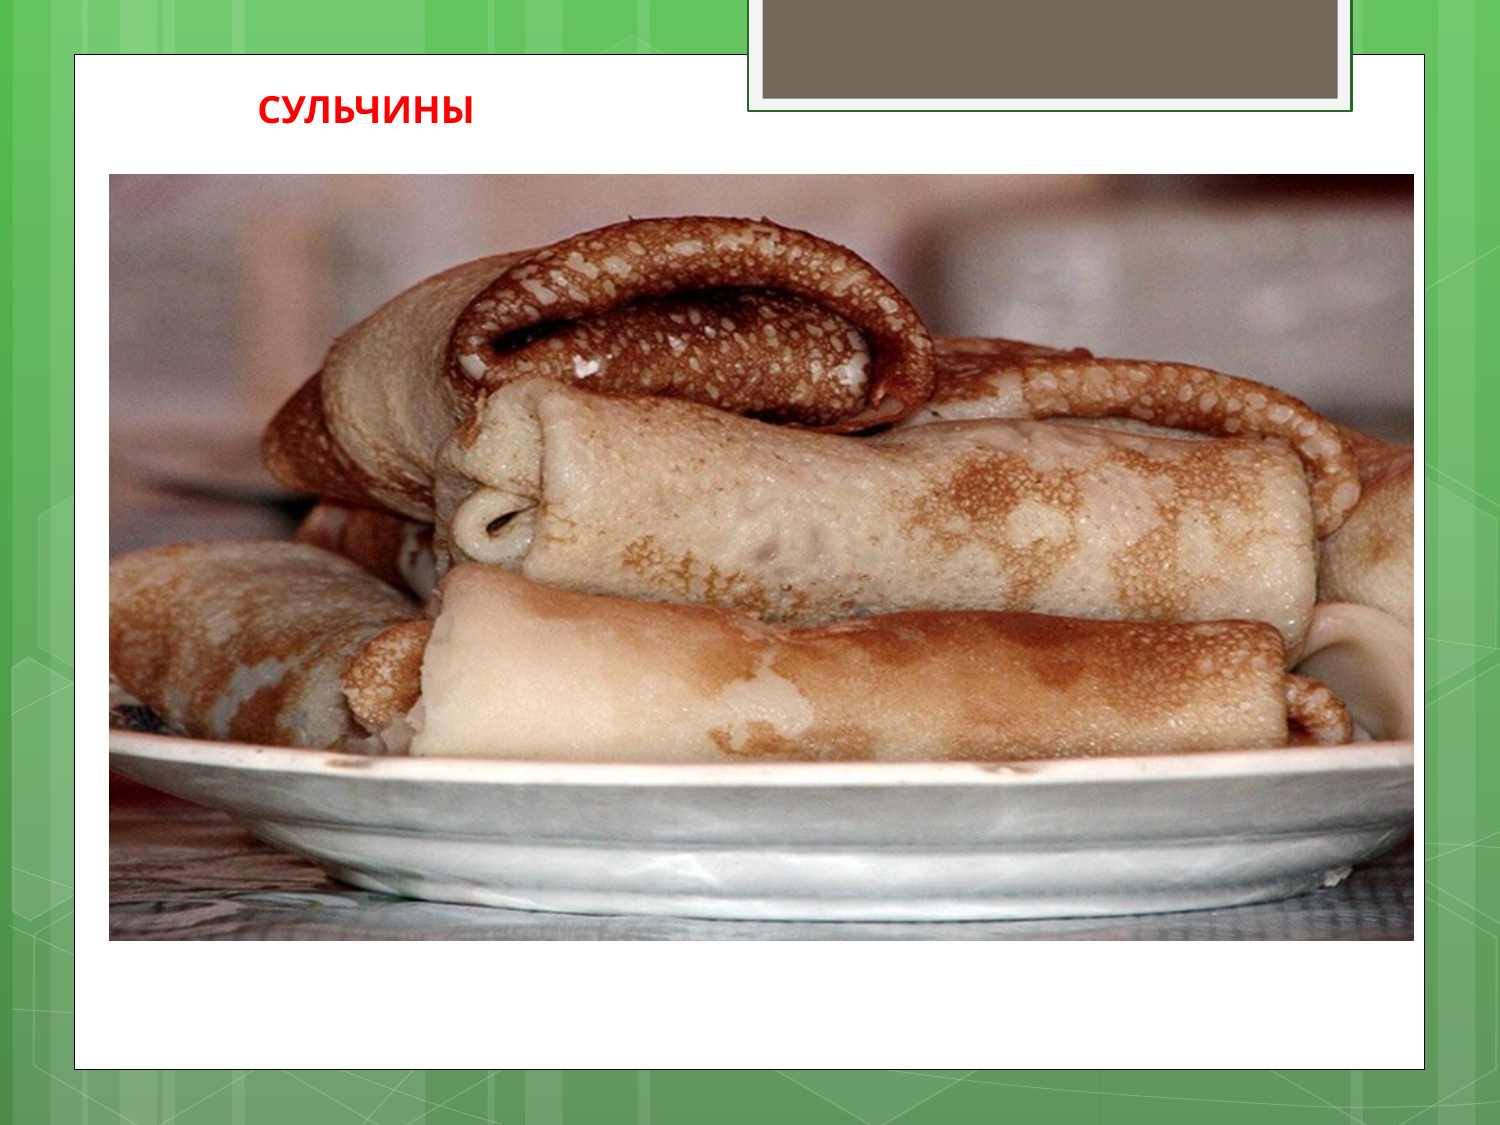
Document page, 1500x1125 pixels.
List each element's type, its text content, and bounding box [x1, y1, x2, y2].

picture [108, 174, 1414, 941]
footer СУЛЬЧИНЫ [191, 78, 491, 139]
